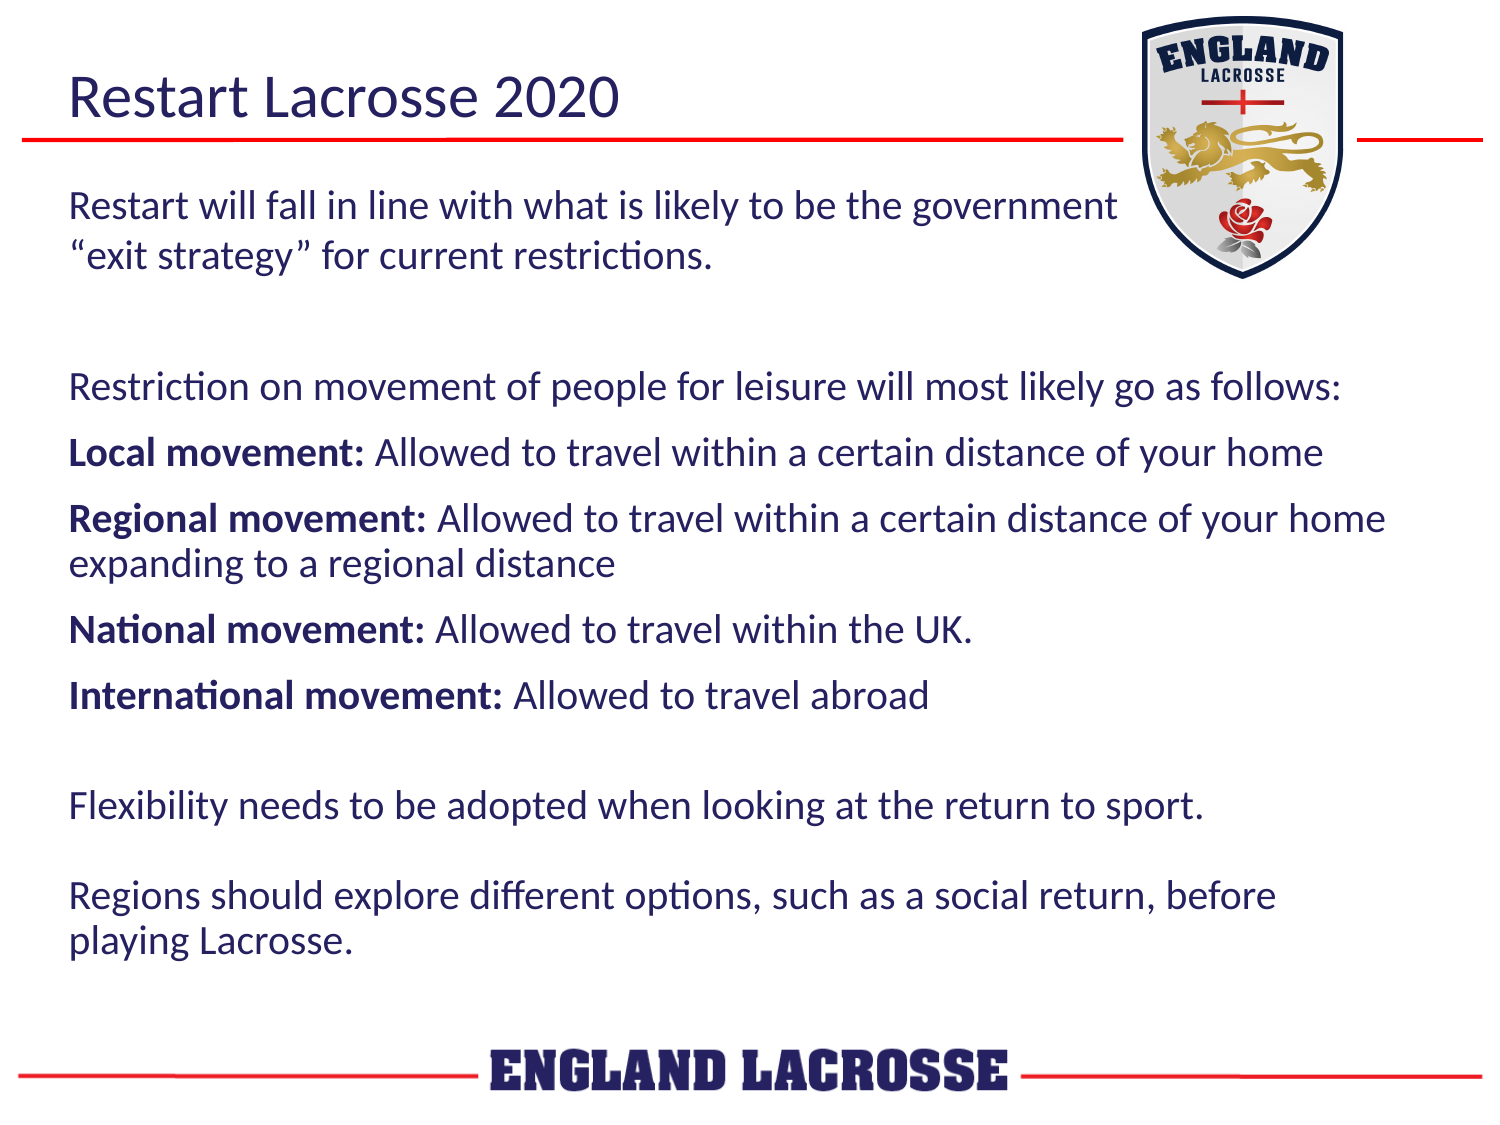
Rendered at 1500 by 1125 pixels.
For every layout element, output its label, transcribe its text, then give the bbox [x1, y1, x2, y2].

picture [0, 1031, 1498, 1110]
picture [1136, 10, 1348, 170]
text_box Restart Lacrosse 2020 [53, 47, 804, 138]
list Restart will fall in line with what is likely to be the government “exit strategy” for current restrictions. Restriction on movement of people for leisure will most likely go as follows: Local movement: Allowed to travel within a certain distance of your home Regional movement: Allowed to travel within a certain distance of your home expanding to a regional distance National movement: Allowed to travel within the UK. International movement: Allowed to travel abroad Flexibility needs to be adopted when looking at the return to sport. Regions should explore different options, such as a social return, before playing Lacrosse. [53, 170, 1409, 998]
